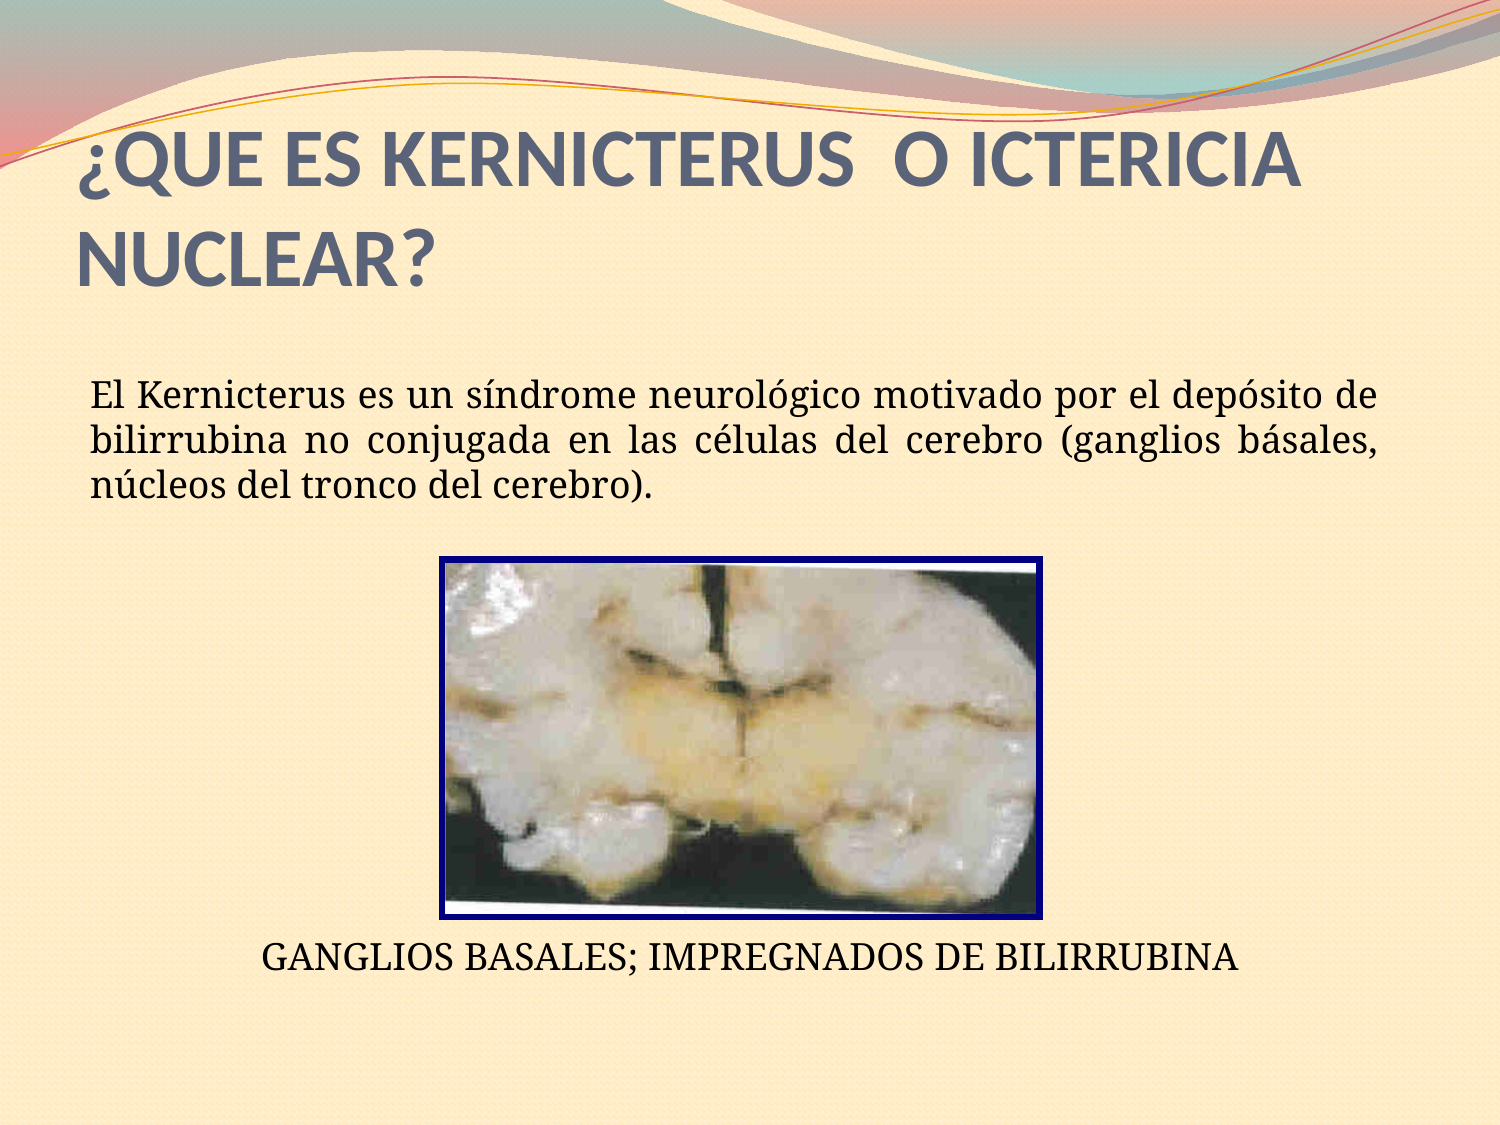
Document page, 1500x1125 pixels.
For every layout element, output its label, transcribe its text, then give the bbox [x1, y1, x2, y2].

text_box GANGLIOS BASALES; IMPREGNADOS DE BILIRRUBINA [234, 925, 1266, 1031]
picture [445, 562, 1037, 915]
table_cell 9 [1032, 920, 1040, 925]
table_cell 9 [440, 920, 448, 925]
list El Kernicterus es un síndrome neurológico motivado por el depósito de bilirrubina no conjugada en las células del cerebro (ganglios básales, núcleos del tronco del cerebro). [74, 363, 1395, 1038]
title ¿QUE ES KERNICTERUS O ICTERICIA NUCLEAR? [74, 115, 1426, 304]
